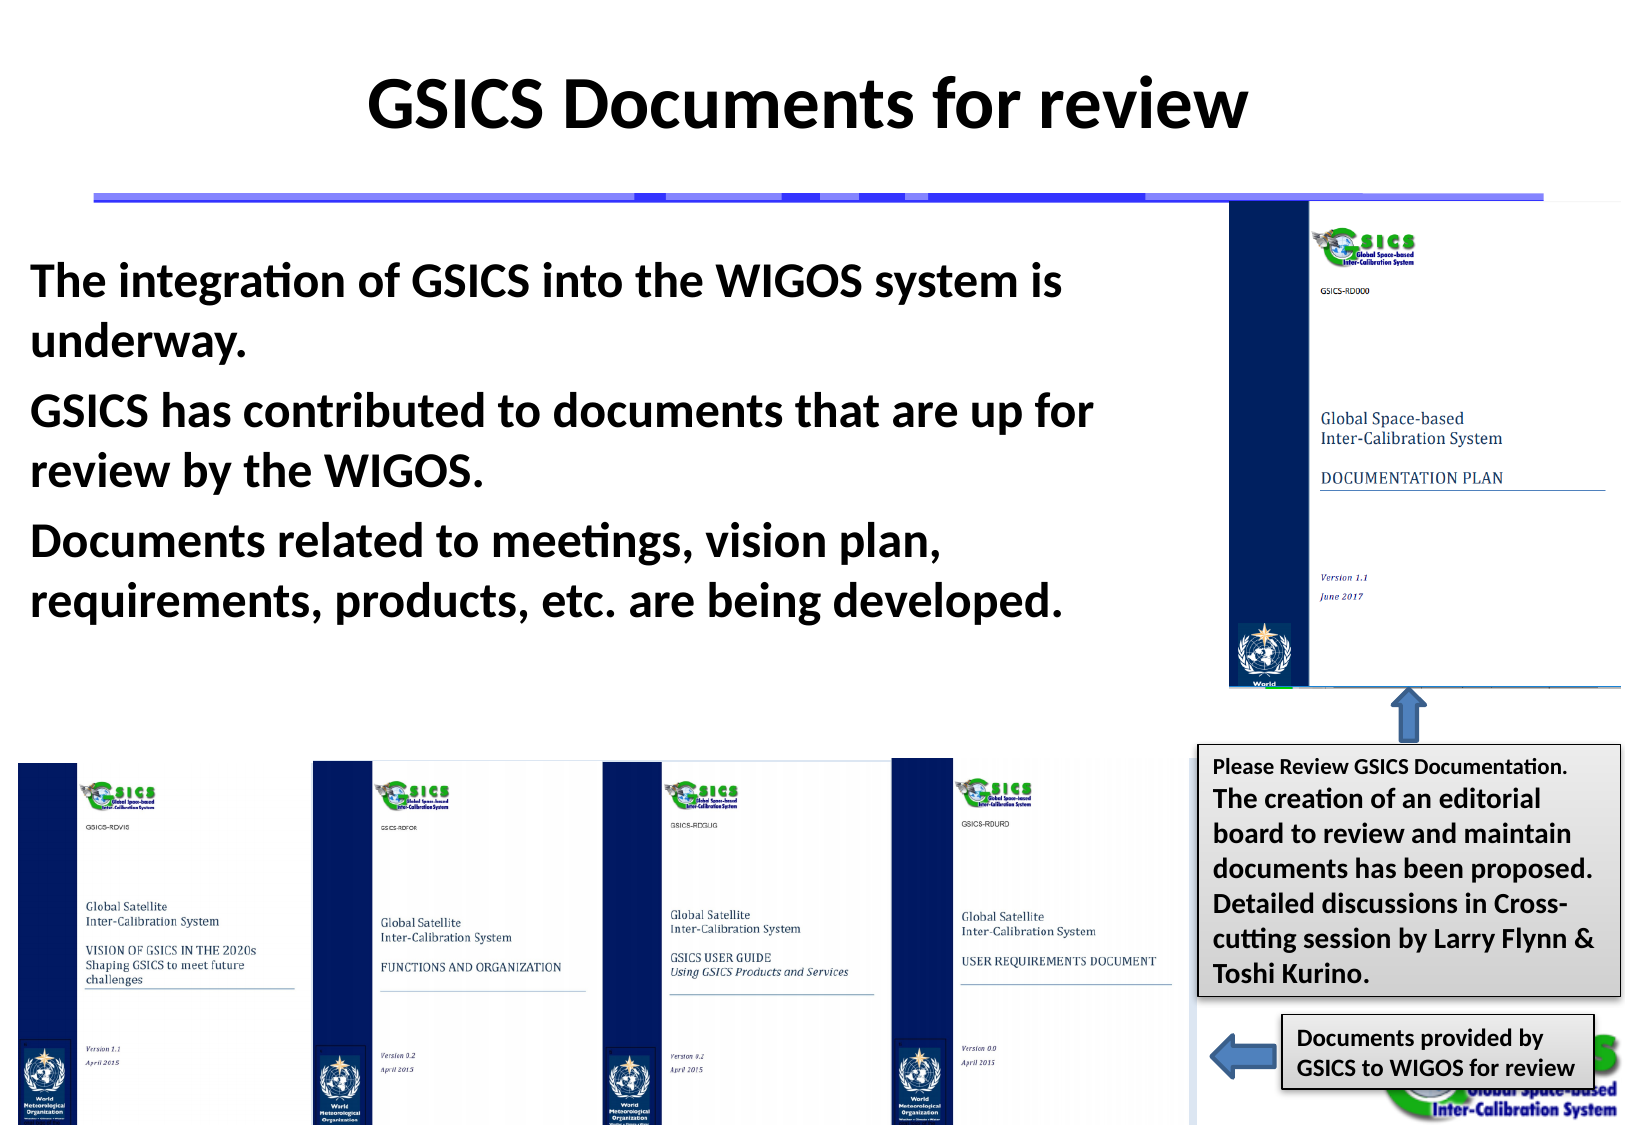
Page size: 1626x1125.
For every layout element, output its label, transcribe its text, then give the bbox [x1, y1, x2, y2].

list The integration of GSICS into the WIGOS system is underway. GSICS has contributed to documents that are up for review by the WIGOS. Documents related to meetings, vision plan, requirements, products, etc. are being developed. [15, 240, 1197, 690]
text_box [1390, 697, 1428, 743]
picture [1229, 201, 1621, 690]
text_box Documents provided by GSICS to WIGOS for review [1281, 1014, 1595, 1090]
text_box Please Review GSICS Documentation. The creation of an editorial board to review and maintain documents has been proposed. Detailed discussions in Cross-cutting session by Larry Flynn & Toshi Kurino. [1197, 744, 1621, 997]
title GSICS Documents for review [77, 19, 1541, 177]
picture [18, 758, 1197, 1125]
picture [1343, 1010, 1625, 1125]
text_box [1209, 1033, 1276, 1080]
